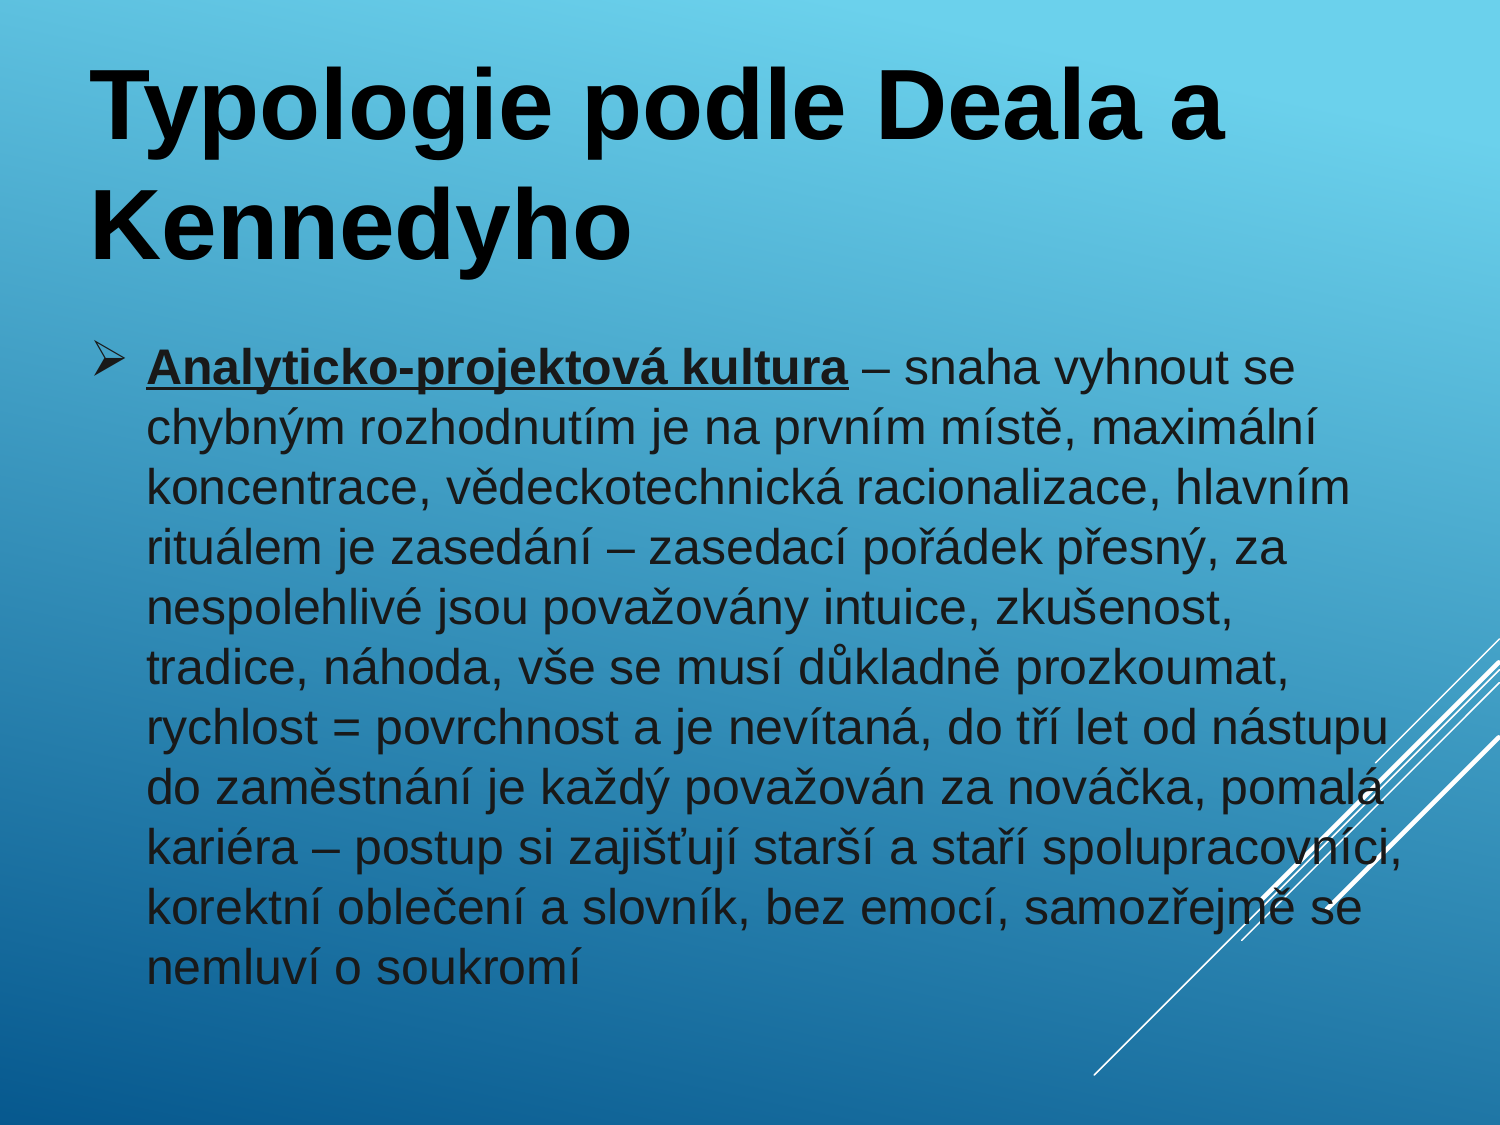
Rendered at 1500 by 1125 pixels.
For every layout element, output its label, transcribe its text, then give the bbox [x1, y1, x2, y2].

text_box Typologie podle Deala a Kennedyho [74, 45, 1425, 295]
text_box Analyticko-projektová kultura – snaha vyhnout se chybným rozhodnutím je na prvním místě, maximální koncentrace, vědeckotechnická racionalizace, hlavním rituálem je zasedání – zasedací pořádek přesný, za nespolehlivé jsou považovány intuice, zkušenost, tradice, náhoda, vše se musí důkladně prozkoumat, rychlost = povrchnost a je nevítaná, do tří let od nástupu do zaměstnání je každý považován za nováčka, pomalá kariéra – postup si zajišťují starší a staří spolupracovníci, korektní oblečení a slovník, bez emocí, samozřejmě se nemluví o soukromí [74, 319, 1425, 1078]
